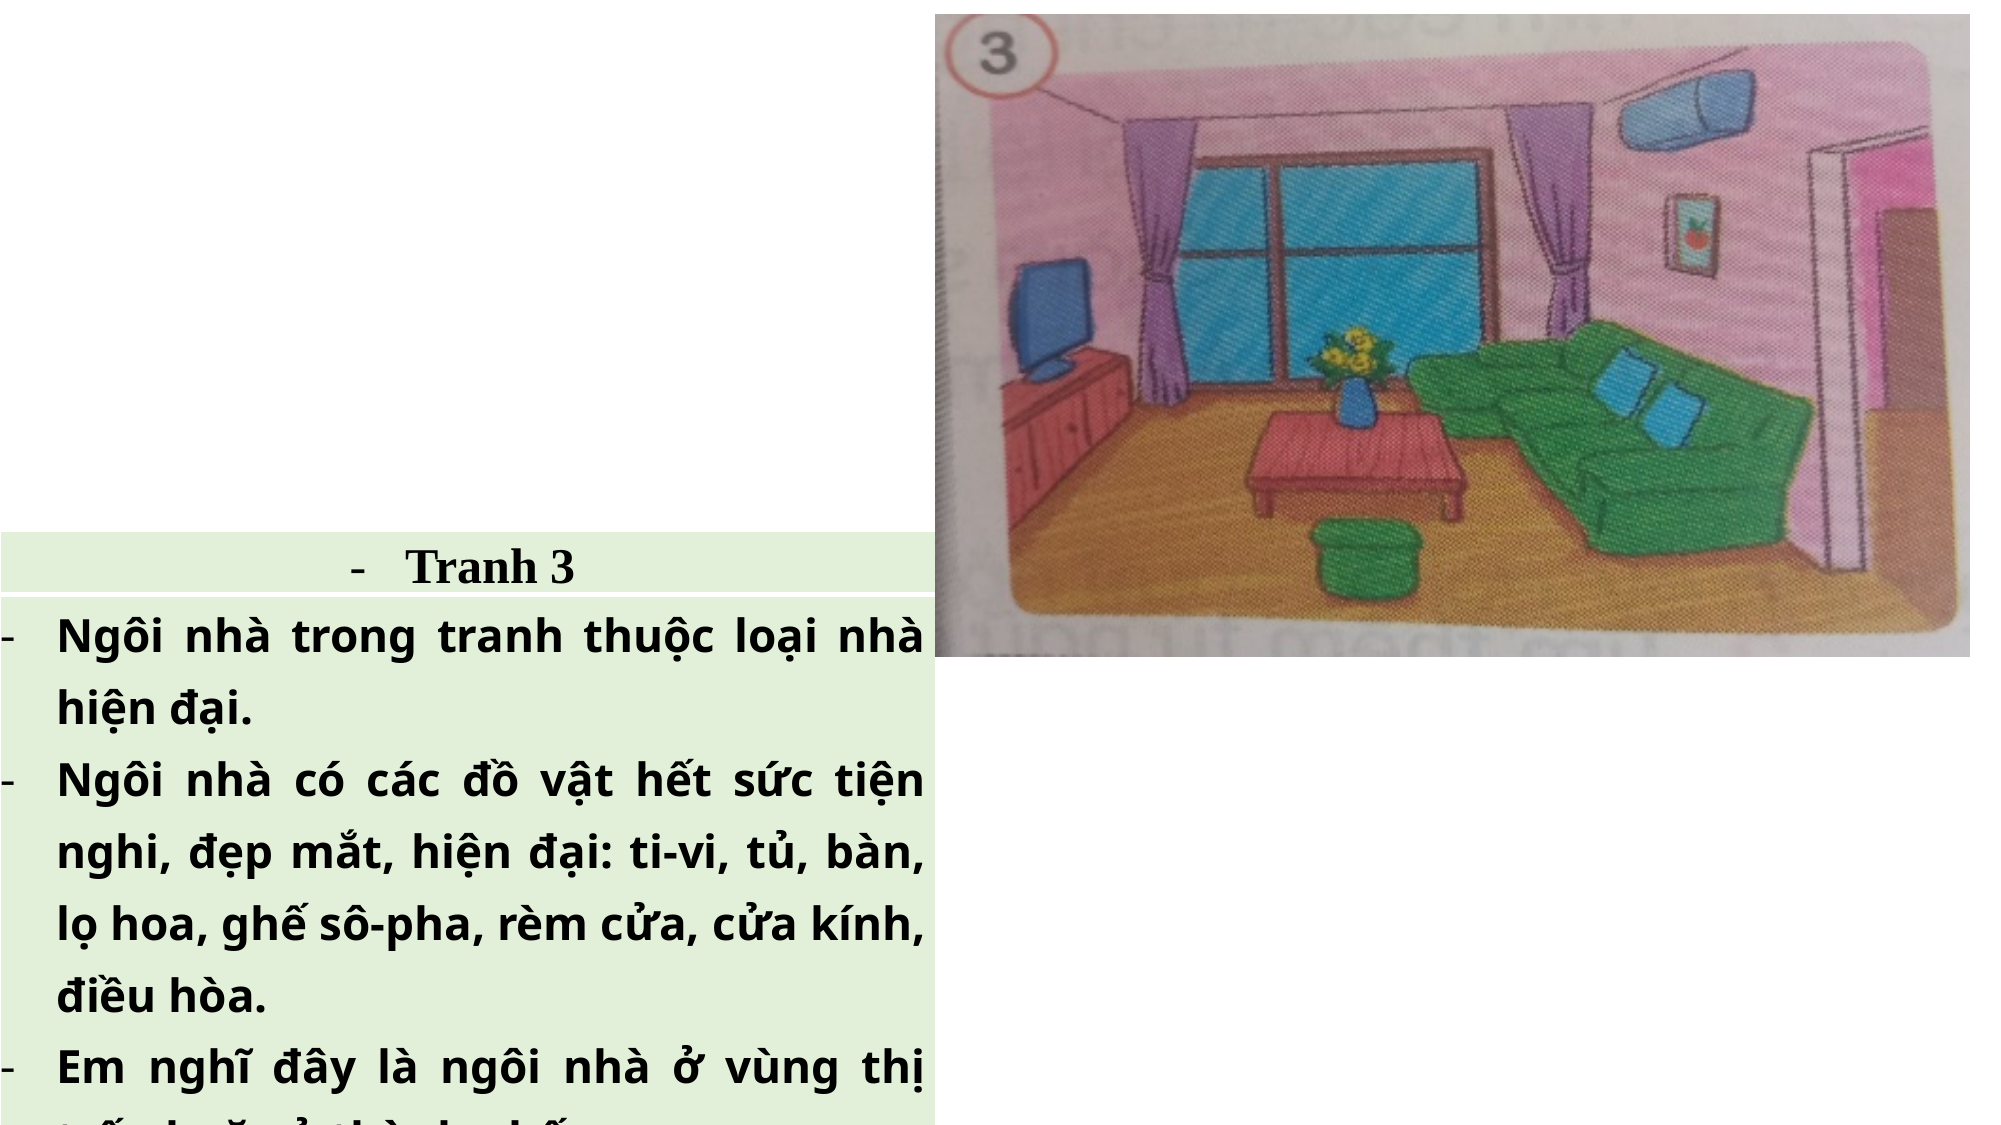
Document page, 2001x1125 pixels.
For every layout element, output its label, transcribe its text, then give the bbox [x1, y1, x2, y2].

picture [935, 14, 1970, 657]
table_cell Ngôi nhà trong tranh thuộc loại nhà hiện đại. Ngôi nhà có các đồ vật hết sức tiện nghi, đẹp mắt, hiện đại: ti-vi, tủ, bàn, lọ hoa, ghế sô-pha, rèm cửa, cửa kính, điều hòa. Em nghĩ đây là ngôi nhà ở vùng thị trấn hoặc ở thành phố. [1, 597, 935, 1125]
table_header Tranh 3 [1, 532, 935, 592]
